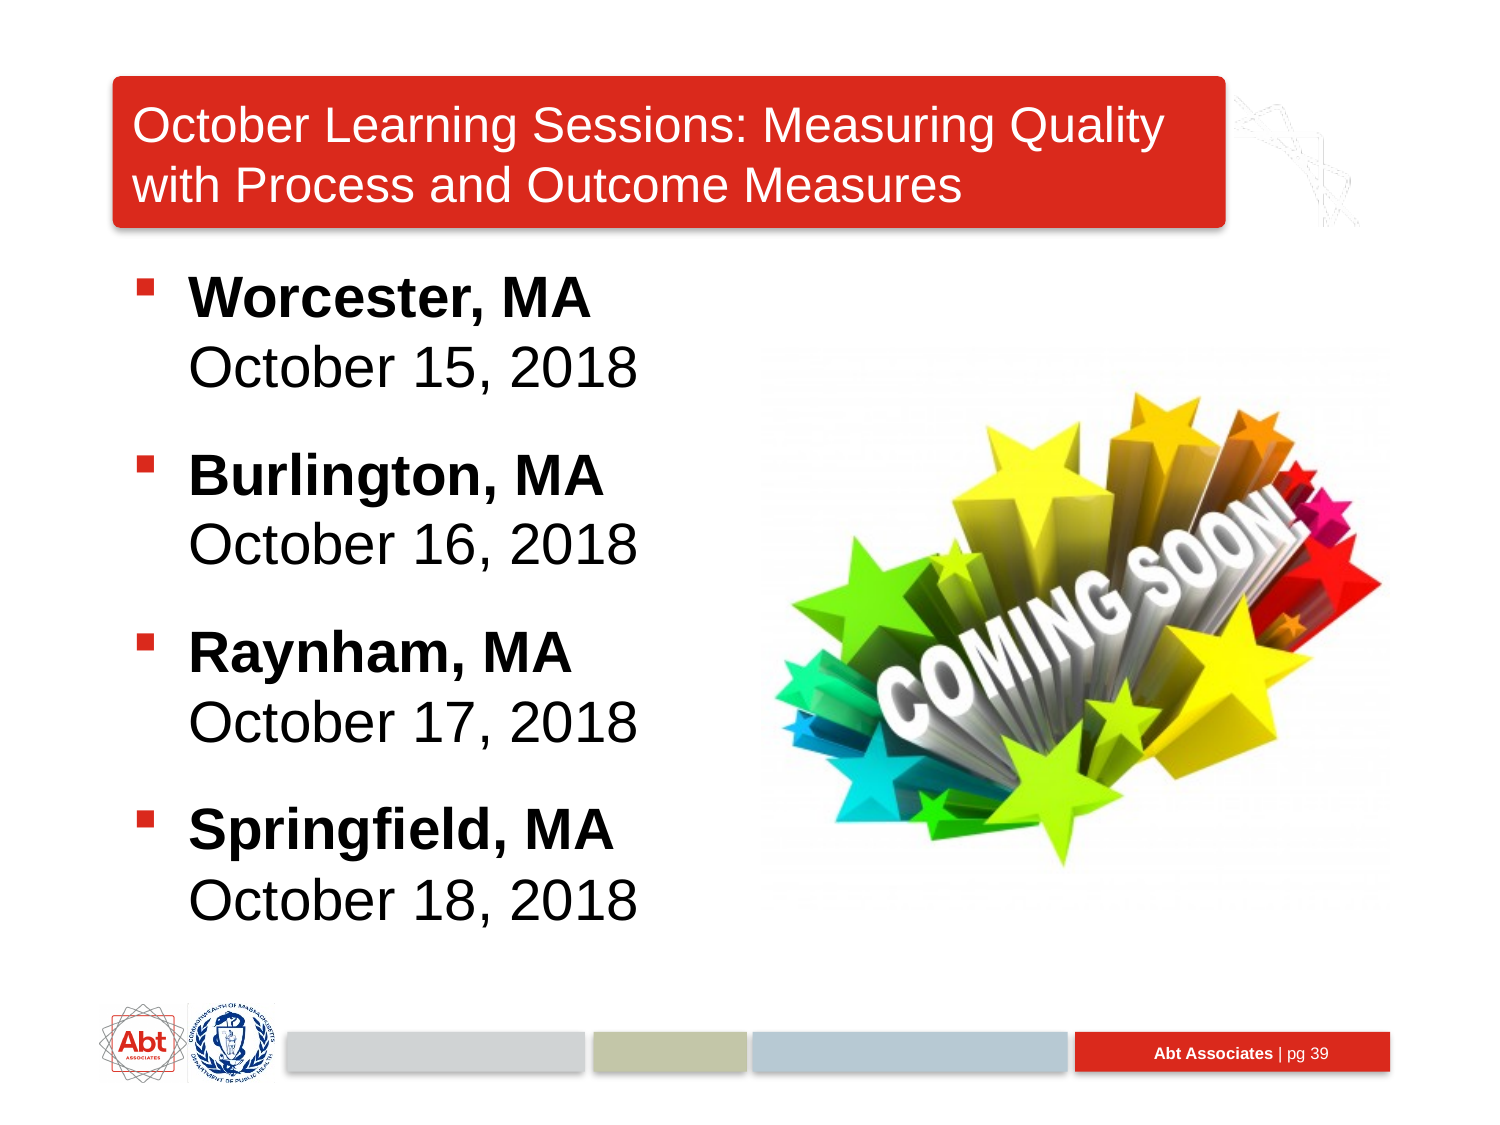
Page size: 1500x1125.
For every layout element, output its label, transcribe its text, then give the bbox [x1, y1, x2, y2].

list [761, 346, 1390, 911]
picture [99, 1004, 275, 1083]
list Worcester, MA October 15, 2018 Burlington, MA October 16, 2018 Raynham, MA October 17, 2018 Springfield, MA October 18, 2018 [116, 251, 738, 1005]
picture [1234, 77, 1385, 227]
title October Learning Sessions: Measuring Quality with Process and Outcome Measures [116, 77, 1224, 229]
